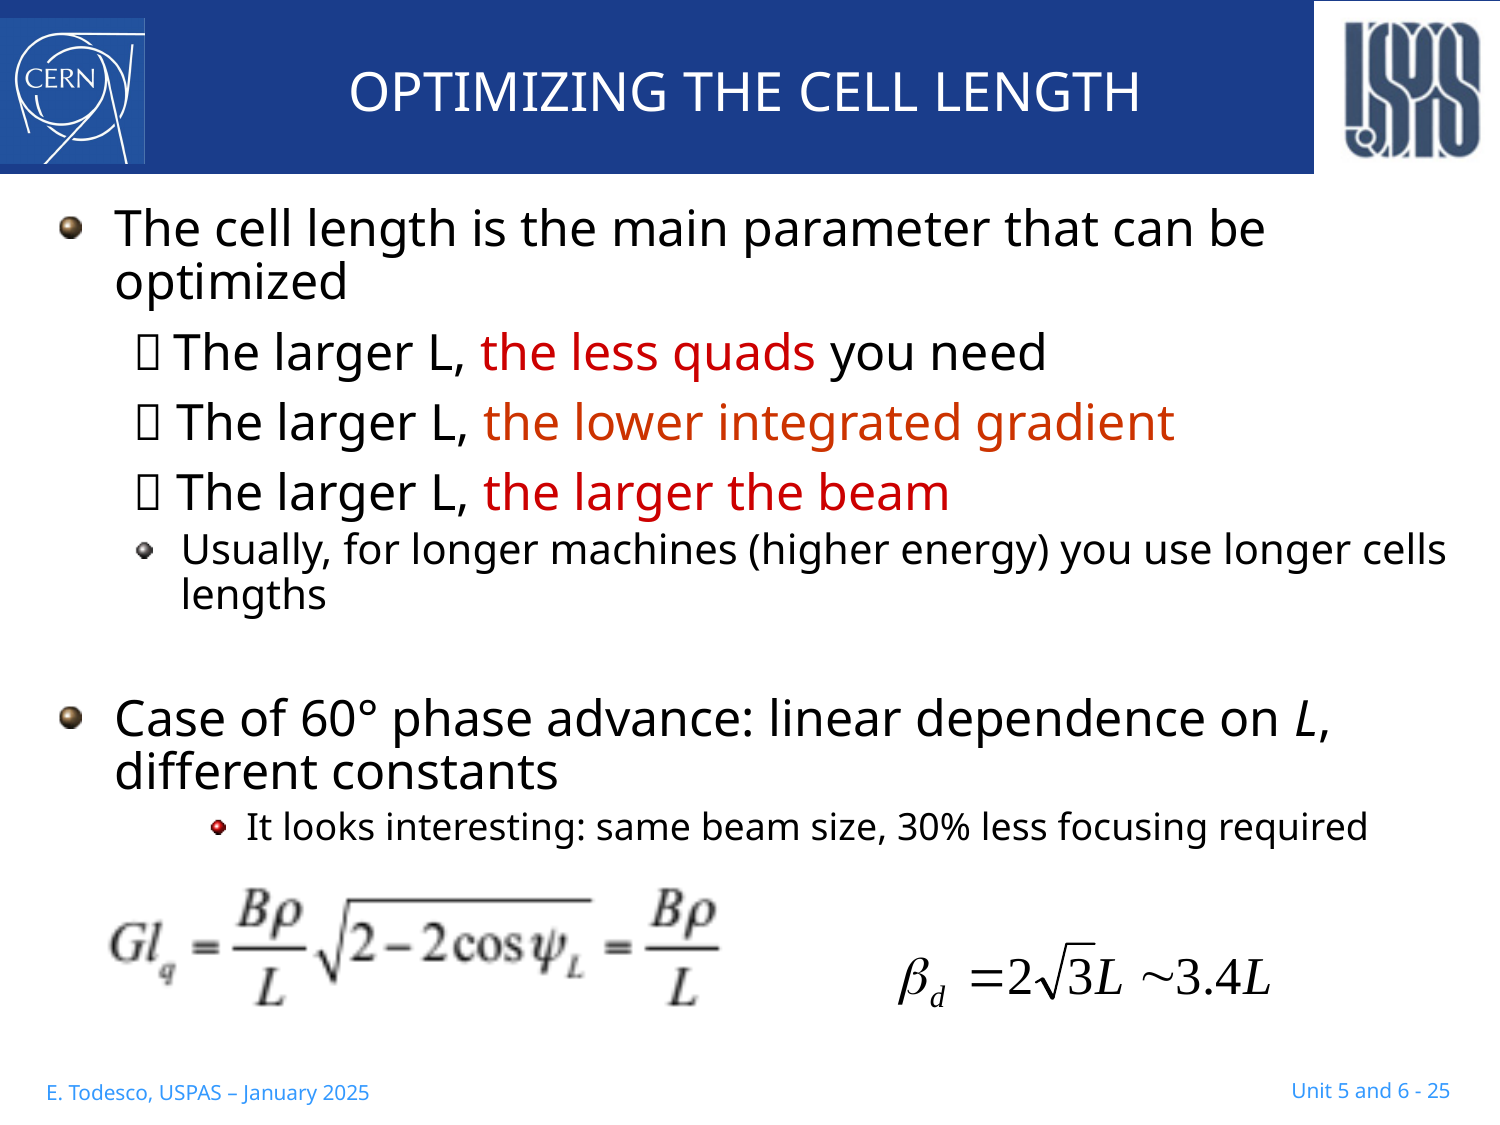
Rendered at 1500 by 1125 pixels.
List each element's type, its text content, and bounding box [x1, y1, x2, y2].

slide_number Unit 5 and 6 - 25 [842, 1070, 1466, 1125]
picture [133, 539, 153, 559]
list The cell length is the main parameter that can be optimized  The larger L, the less quads you need  The larger L, the lower integrated gradient  The larger L, the larger the beam Usually, for longer machines (higher energy) you use longer cells lengths Case of 60° phase advance: linear dependence on L, different constants It looks interesting: same beam size, 30% less focusing required [43, 195, 1468, 528]
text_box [103, 869, 723, 1011]
picture [58, 215, 82, 239]
picture [1314, 1, 1500, 174]
title OPTIMIZING THE CELL LENGTH [143, 15, 1349, 165]
picture [58, 705, 82, 729]
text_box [888, 932, 1284, 1022]
list The cell length is the main parameter that can be optimized  The larger L, the less quads you need  The larger L, the lower integrated gradient  The larger L, the larger the beam Usually, for longer machines (higher energy) you use longer cells lengths Case of 60° phase advance: linear dependence on L, different constants It looks interesting: same beam size, 30% less focusing required [43, 529, 1468, 1055]
picture [0, 18, 143, 164]
picture [208, 817, 226, 835]
